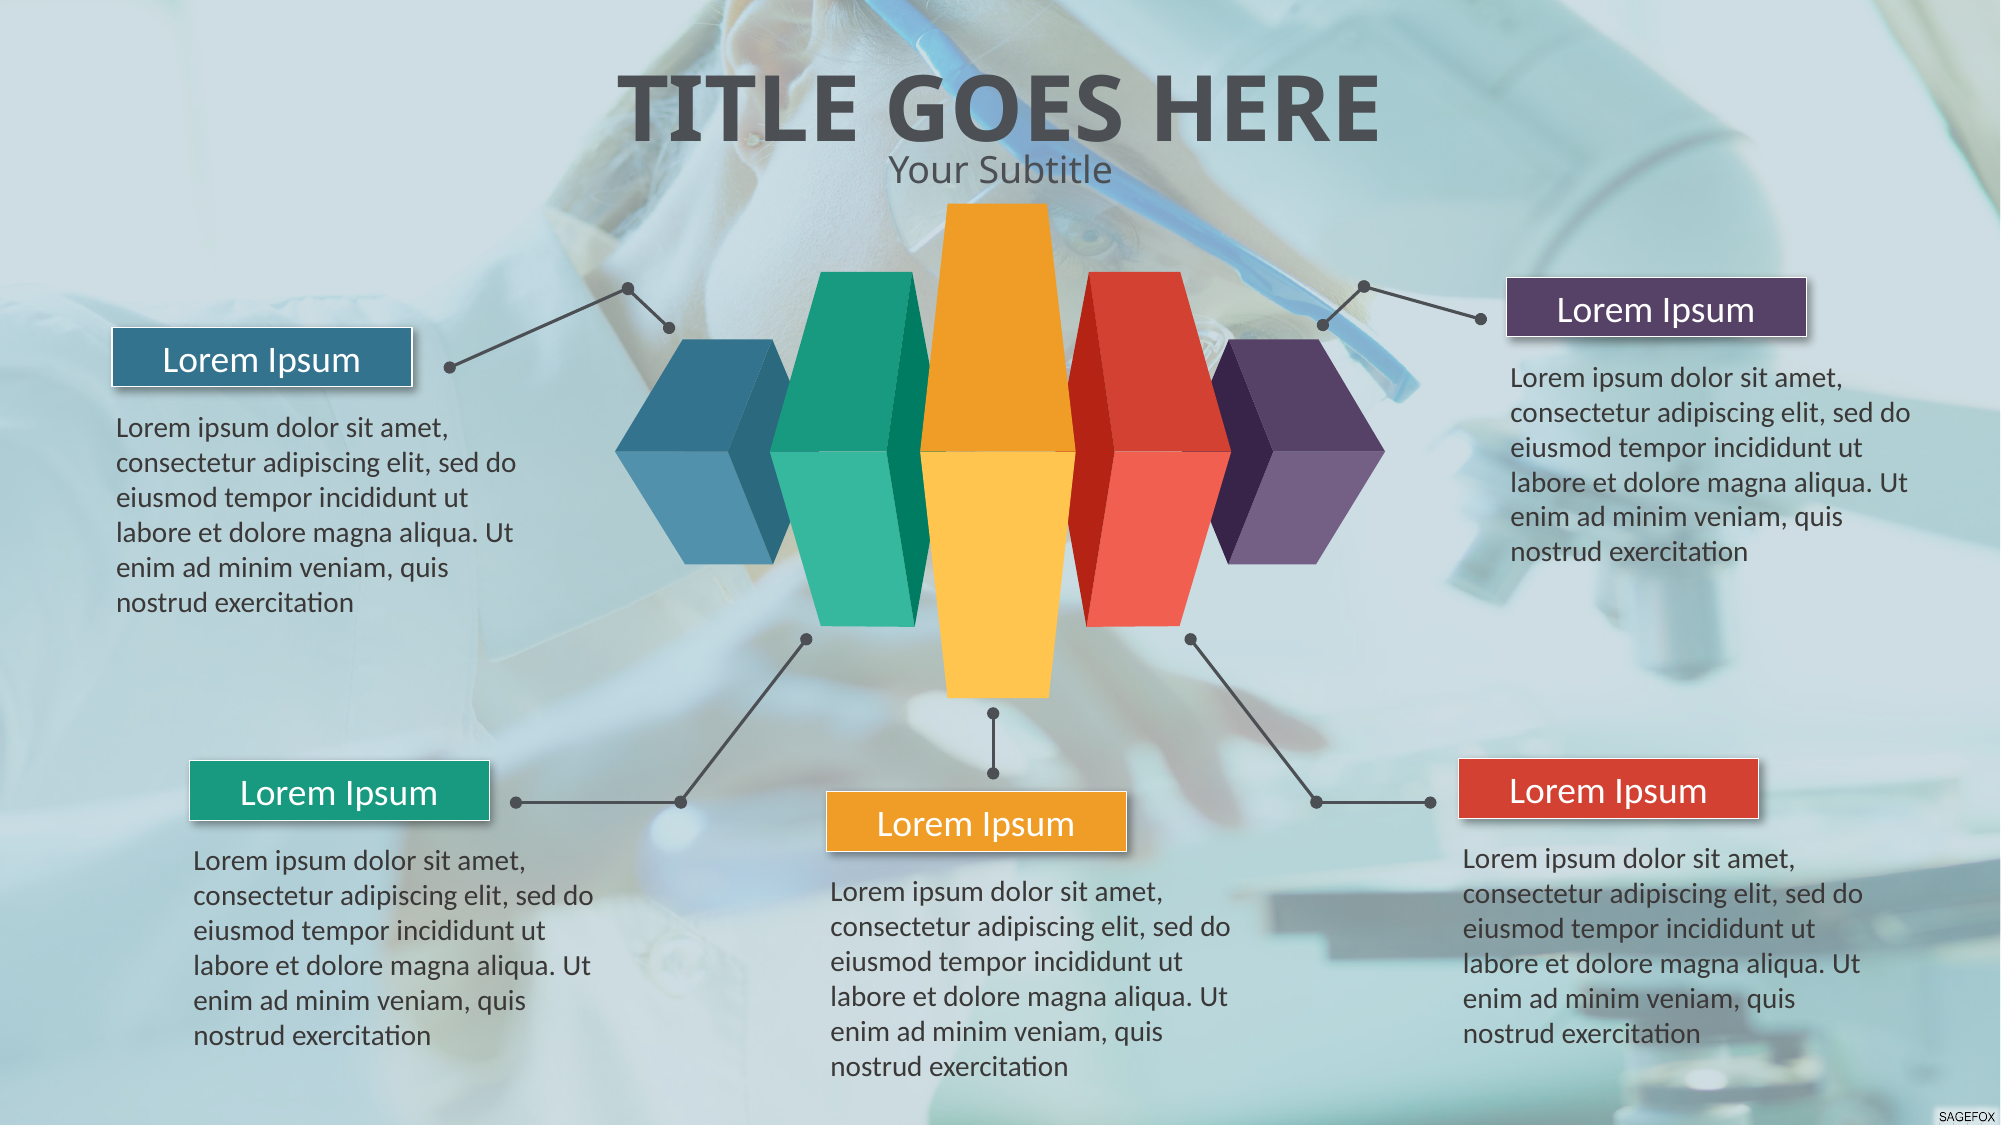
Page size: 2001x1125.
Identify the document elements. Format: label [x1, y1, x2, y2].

text_box [548, 42, 1452, 199]
text_box [614, 339, 769, 565]
text_box [920, 203, 1076, 699]
text_box [1232, 339, 1385, 565]
text_box [183, 760, 614, 1059]
text_box [515, 639, 807, 803]
text_box [820, 791, 1251, 1090]
text_box [493, 257, 626, 438]
picture [1936, 1111, 1997, 1125]
text_box [1452, 758, 1884, 1057]
text_box [1076, 271, 1232, 627]
text_box [1190, 639, 1431, 803]
text_box [769, 271, 920, 627]
text_box [1342, 269, 1462, 375]
text_box [106, 327, 537, 626]
text_box [1500, 276, 1931, 578]
